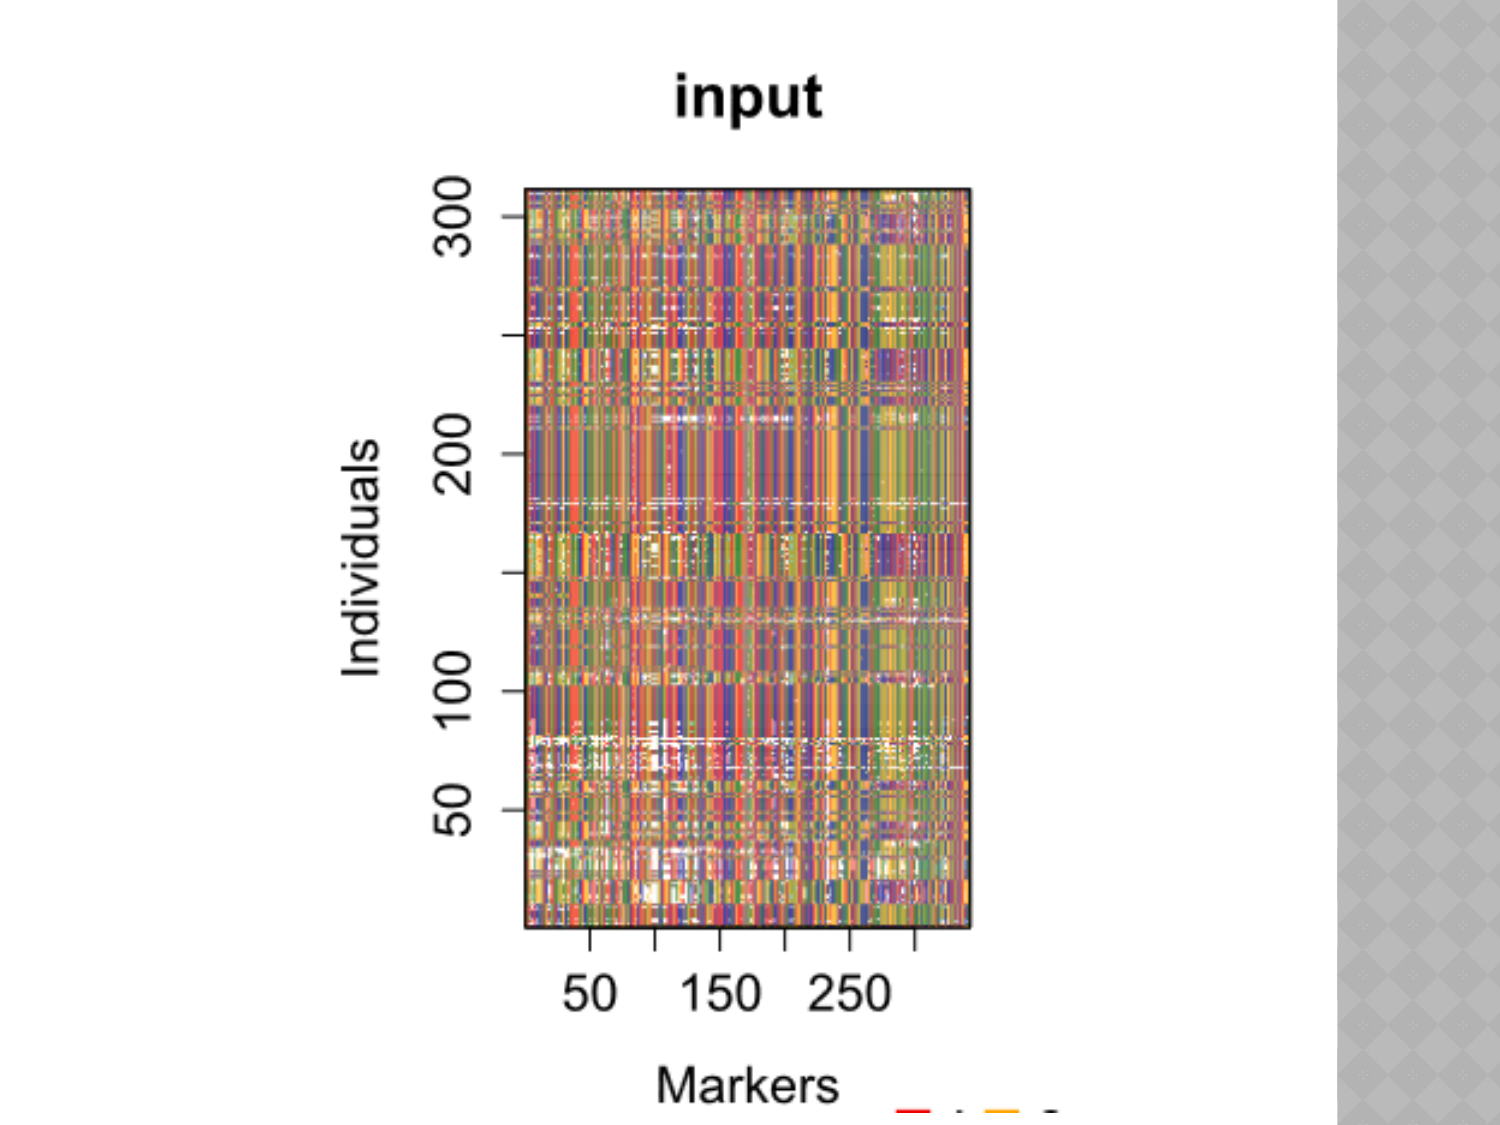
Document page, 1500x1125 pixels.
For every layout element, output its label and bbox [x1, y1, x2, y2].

list [337, 0, 1063, 1114]
